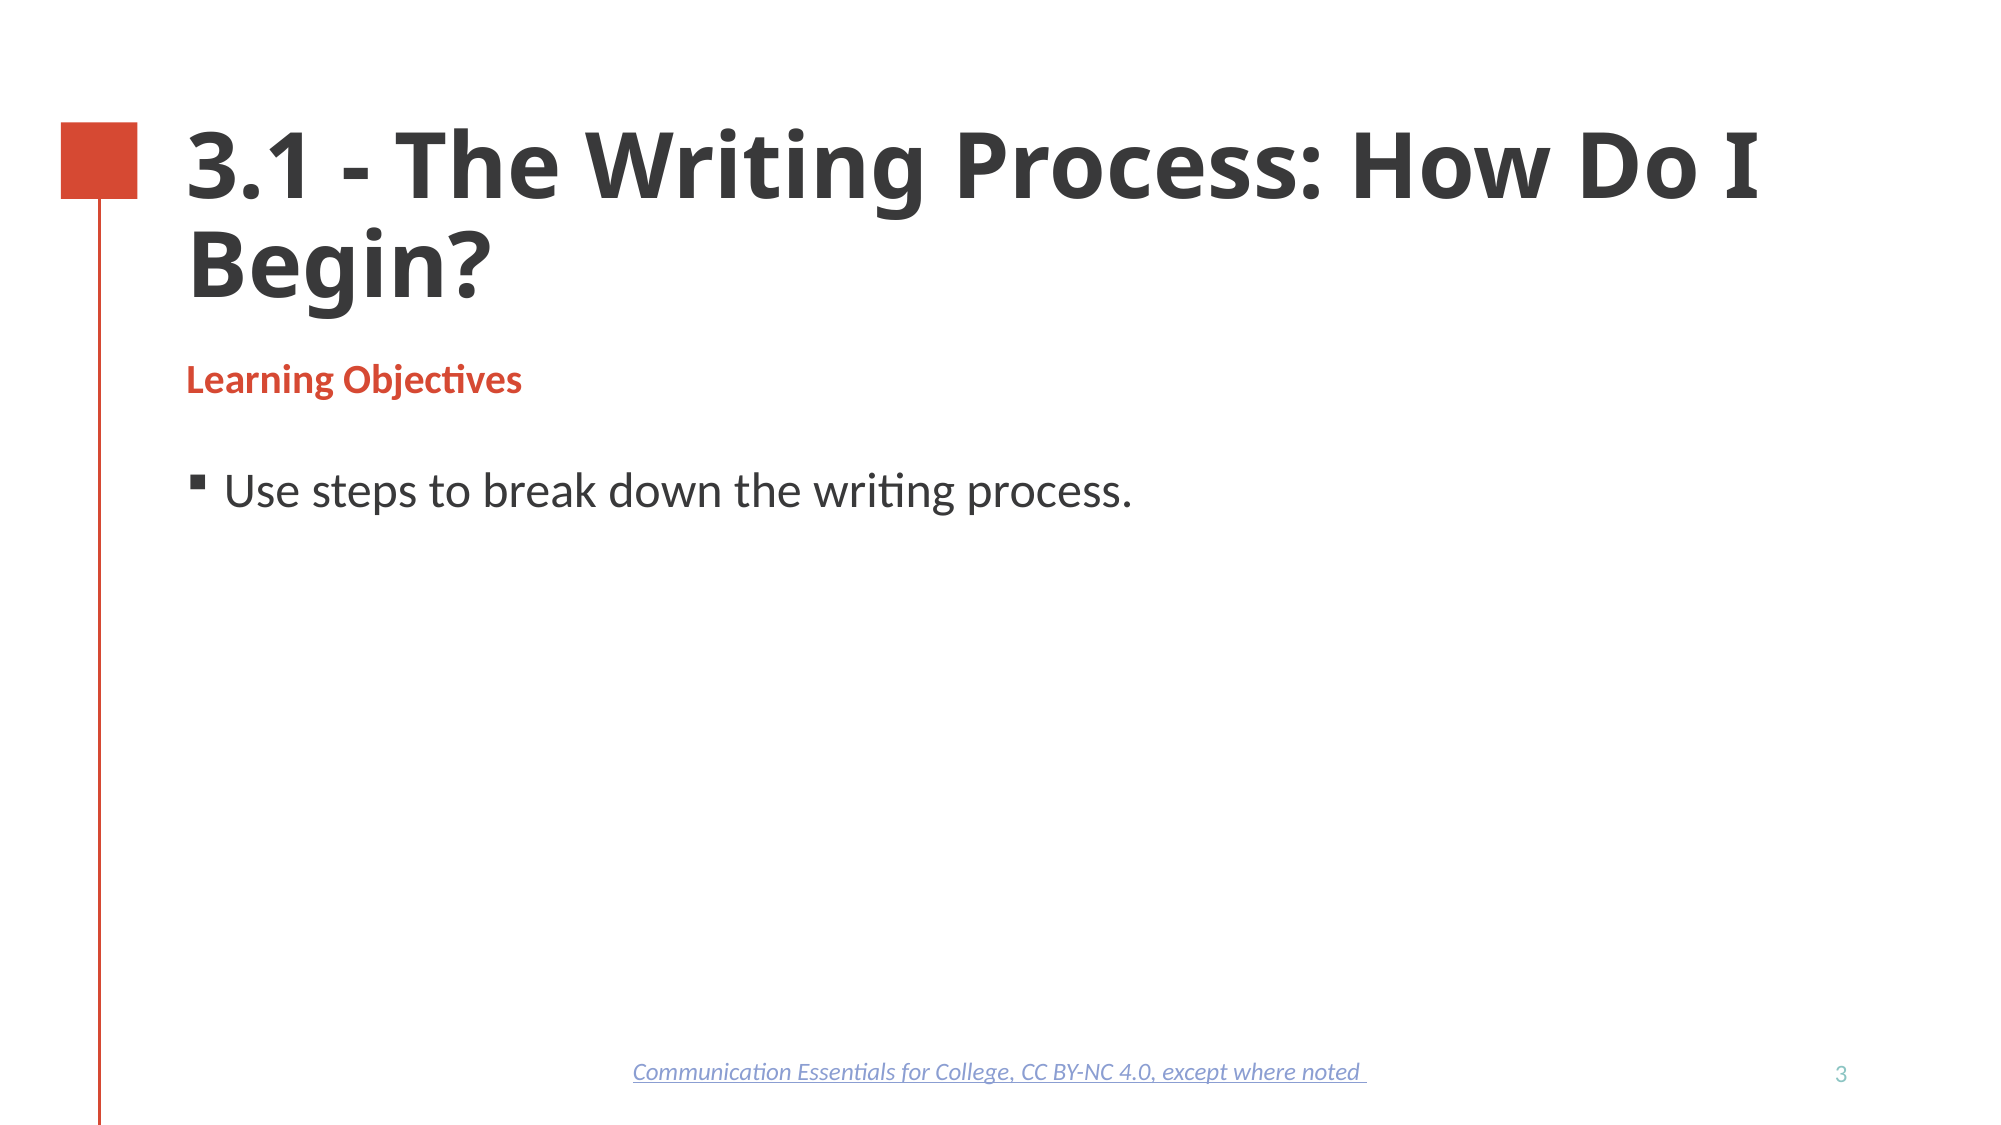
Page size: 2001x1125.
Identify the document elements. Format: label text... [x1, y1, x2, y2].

list Learning Objectives [171, 350, 1863, 411]
slide_number 3 [1412, 1042, 1863, 1103]
footer Communication Essentials for College, CC BY-NC 4.0, except where noted [510, 1040, 1490, 1100]
title 3.1 - The Writing Process: How Do I Begin? [171, 111, 1863, 278]
list Use steps to break down the writing process. [171, 456, 1863, 1014]
